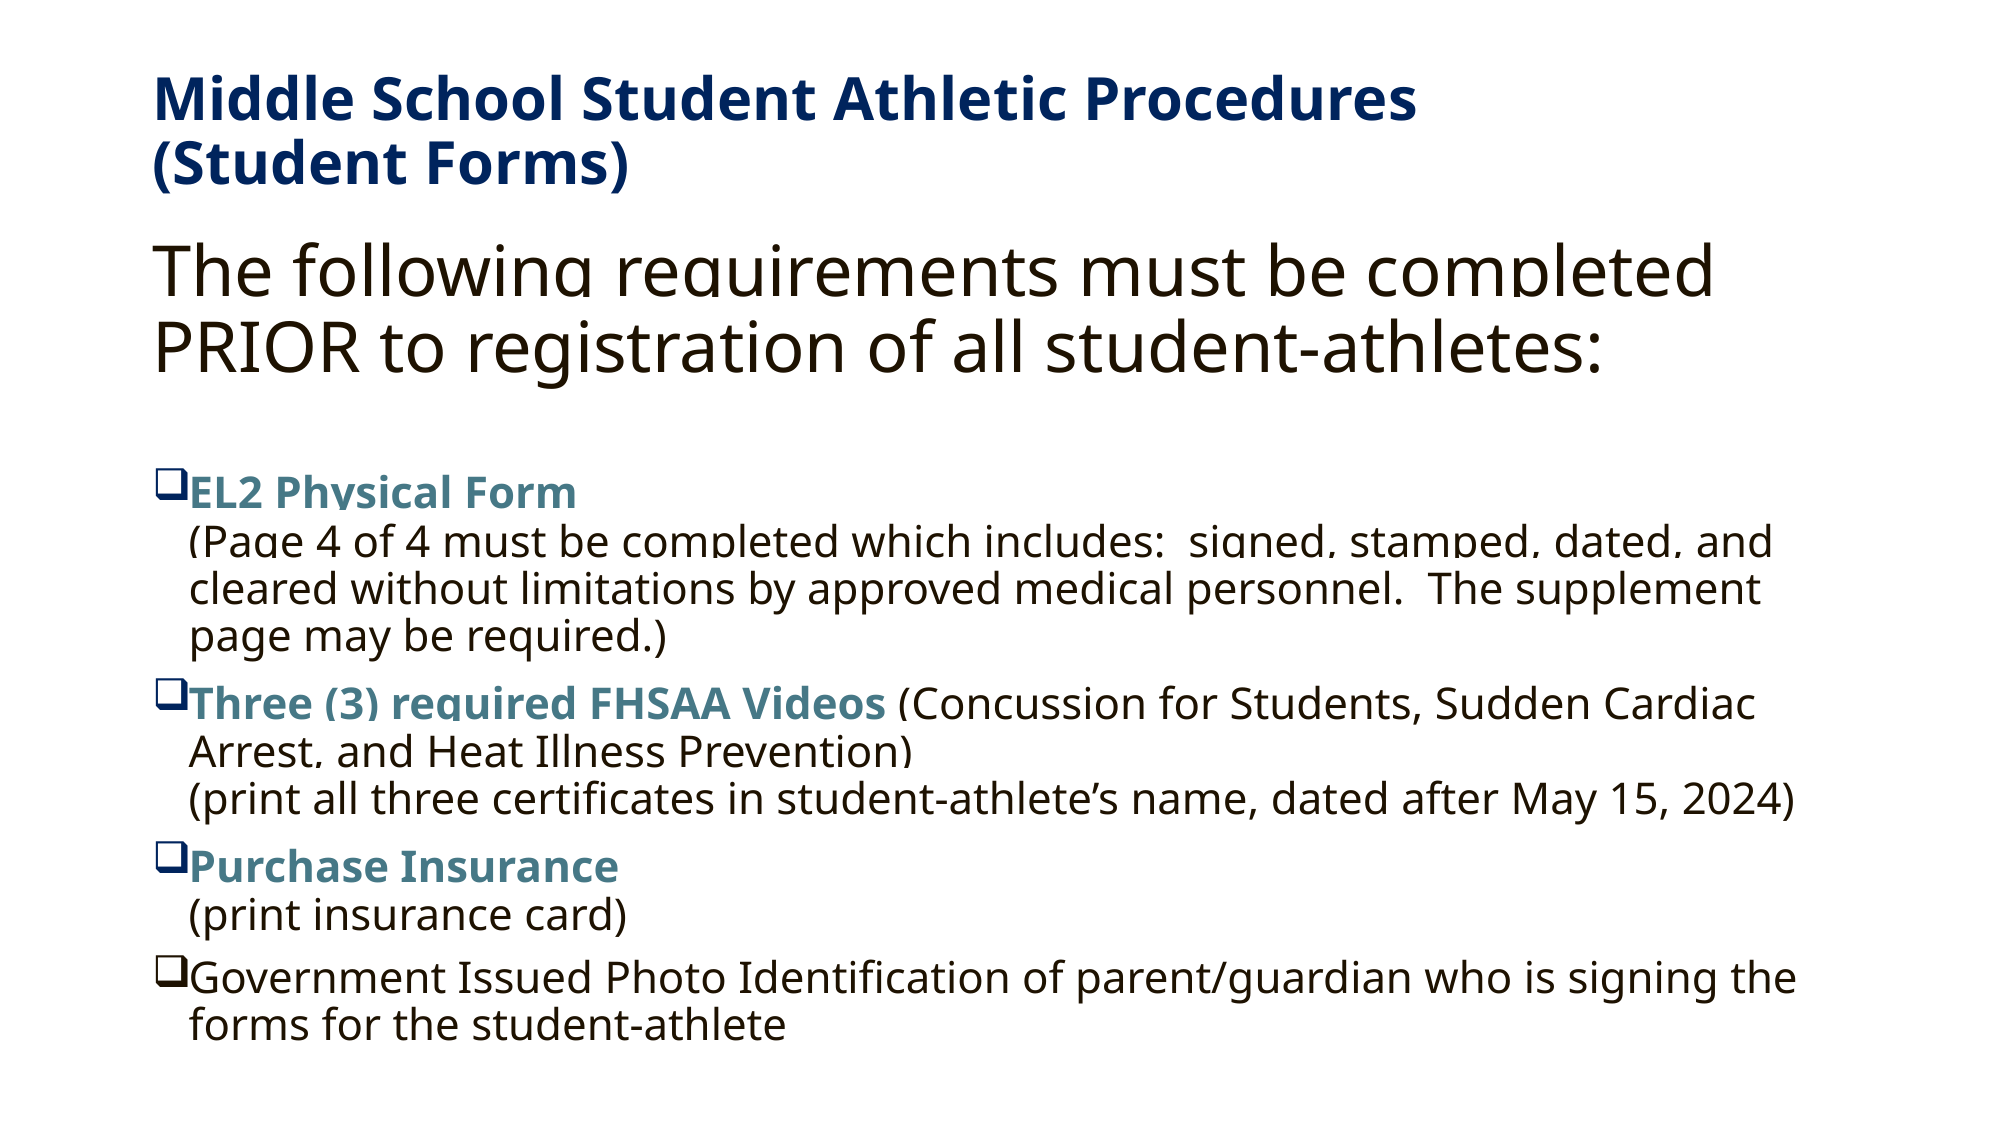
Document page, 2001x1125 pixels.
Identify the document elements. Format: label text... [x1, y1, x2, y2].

list The following requirements must be completed PRIOR to registration of all student-athletes: EL2 Physical Form (Page 4 of 4 must be completed which includes: signed, stamped, dated, and cleared without limitations by approved medical personnel. The supplement page may be required.) Three (3) required FHSAA Videos (Concussion for Students, Sudden Cardiac Arrest, and Heat Illness Prevention) (print all three certificates in student-athlete’s name, dated after May 15, 2024) Purchase Insurance (print insurance card) Government Issued Photo Identification of parent/guardian who is signing the forms for the student-athlete [137, 228, 1863, 1066]
title Middle School Student Athletic Procedures (Student Forms) [137, 59, 1863, 228]
